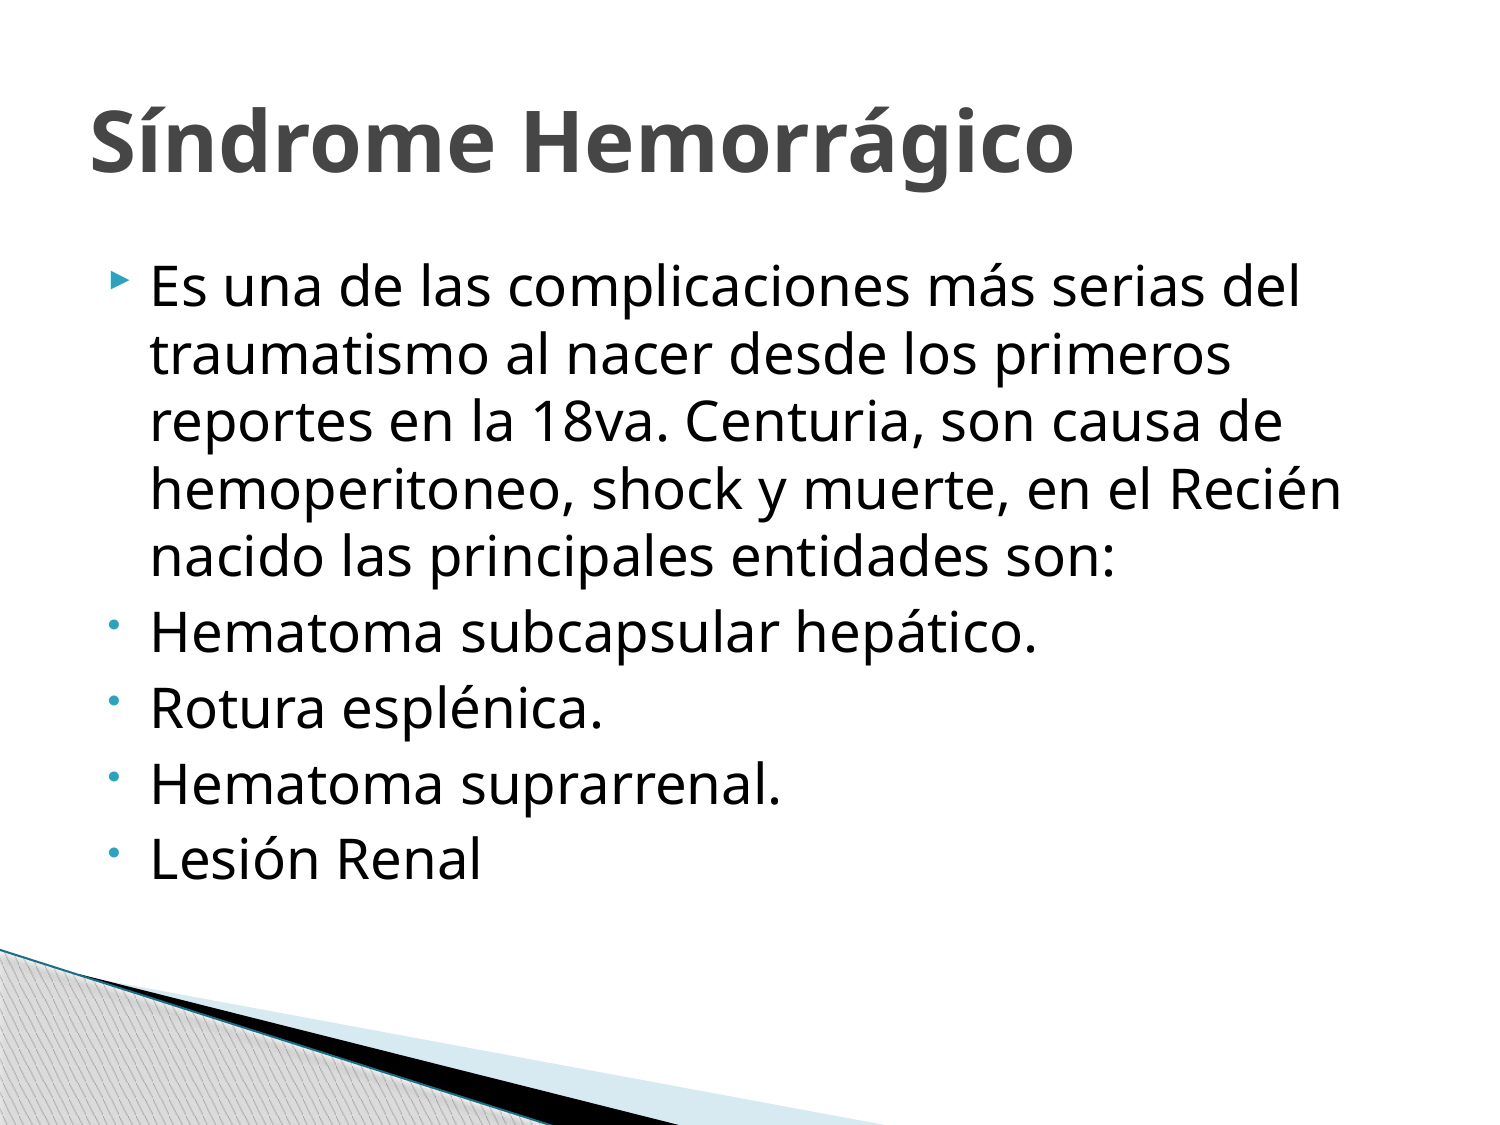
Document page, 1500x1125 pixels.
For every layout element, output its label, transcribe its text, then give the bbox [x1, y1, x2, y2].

list Es una de las complicaciones más serias del traumatismo al nacer desde los primeros reportes en la 18va. Centuria, son causa de hemoperitoneo, shock y muerte, en el Recién nacido las principales entidades son: Hematoma subcapsular hepático. Rotura esplénica. Hematoma suprarrenal. Lesión Renal [75, 243, 1425, 986]
title Síndrome Hemorrágico [75, 45, 1425, 233]
